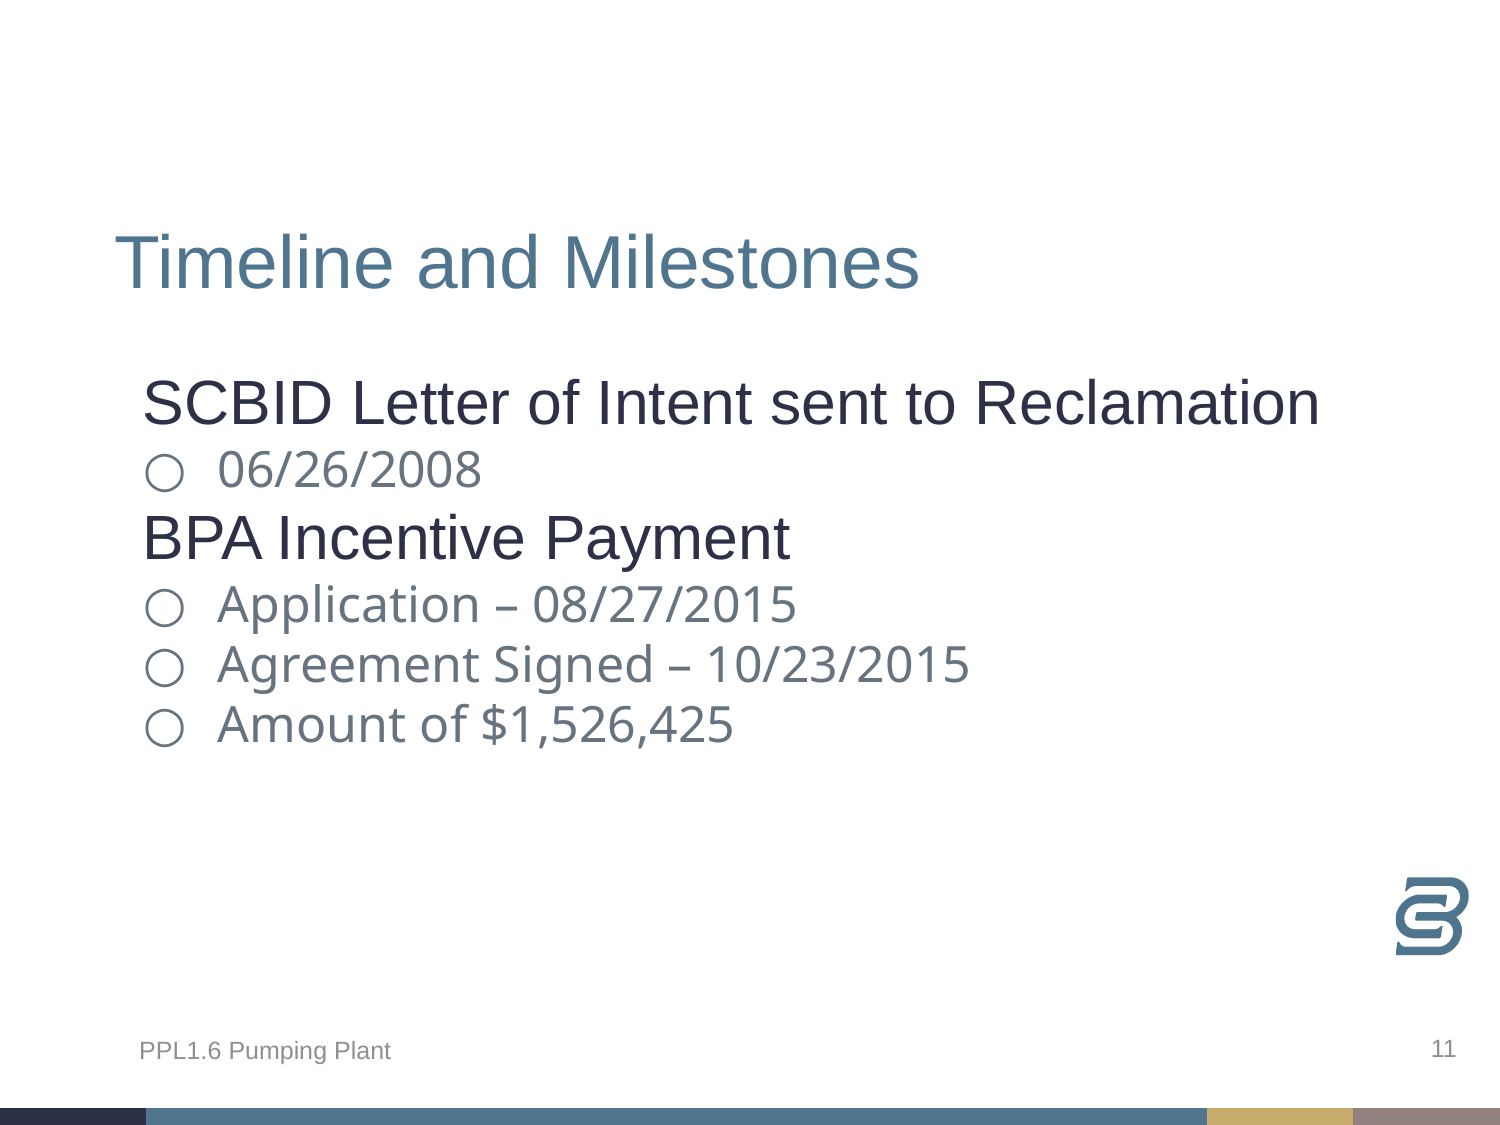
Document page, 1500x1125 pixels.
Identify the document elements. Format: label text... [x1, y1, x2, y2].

title Timeline and Milestones [103, 174, 1397, 315]
footer PPL1.6 Pumping Plant [28, 1019, 504, 1080]
list SCBID Letter of Intent sent to Reclamation 06/26/2008 BPA Incentive Payment Application – 08/27/2015 Agreement Signed – 10/23/2015 Amount of $1,526,425 [103, 350, 1398, 934]
picture [1377, 862, 1486, 972]
slide_number 11 [1121, 1017, 1472, 1078]
